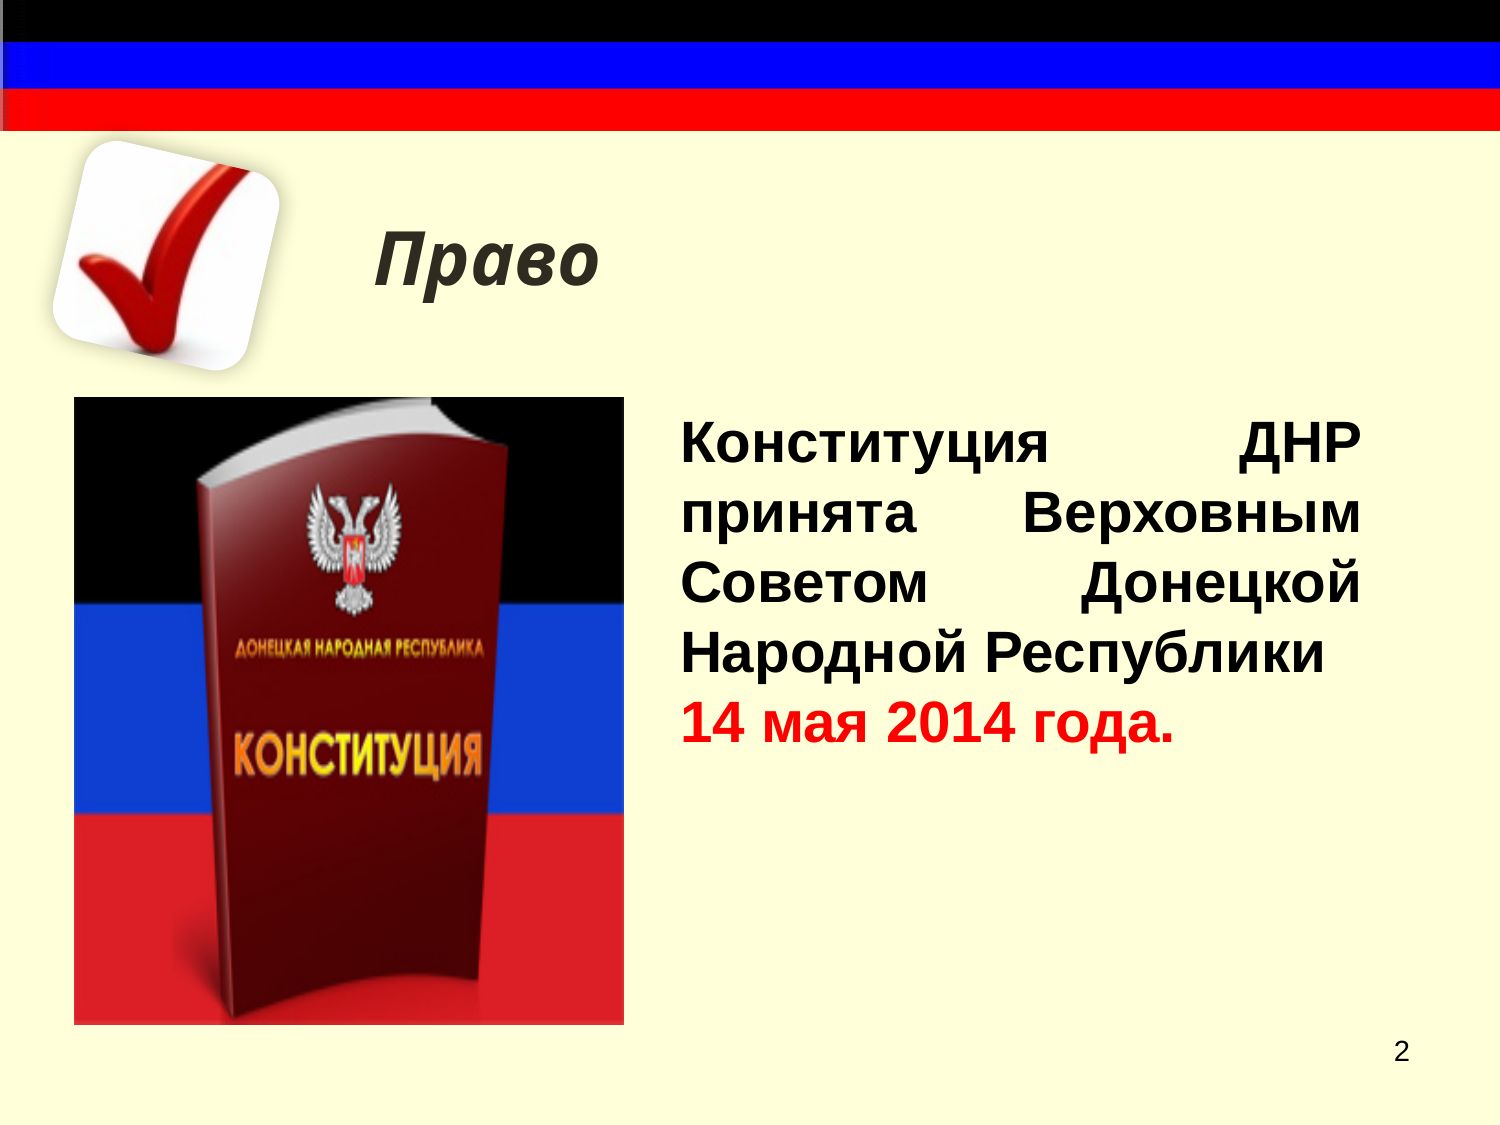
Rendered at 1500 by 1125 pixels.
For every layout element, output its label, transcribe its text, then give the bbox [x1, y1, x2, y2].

picture [52, 140, 280, 371]
text_box Конституция ДНР принята Верховным Советом Донецкой Народной Республики 14 мая 2014 года. [665, 397, 1377, 762]
picture [74, 396, 624, 1025]
text_box Право [358, 202, 972, 308]
slide_number 2 [1074, 1024, 1425, 1103]
picture [0, 0, 1500, 131]
